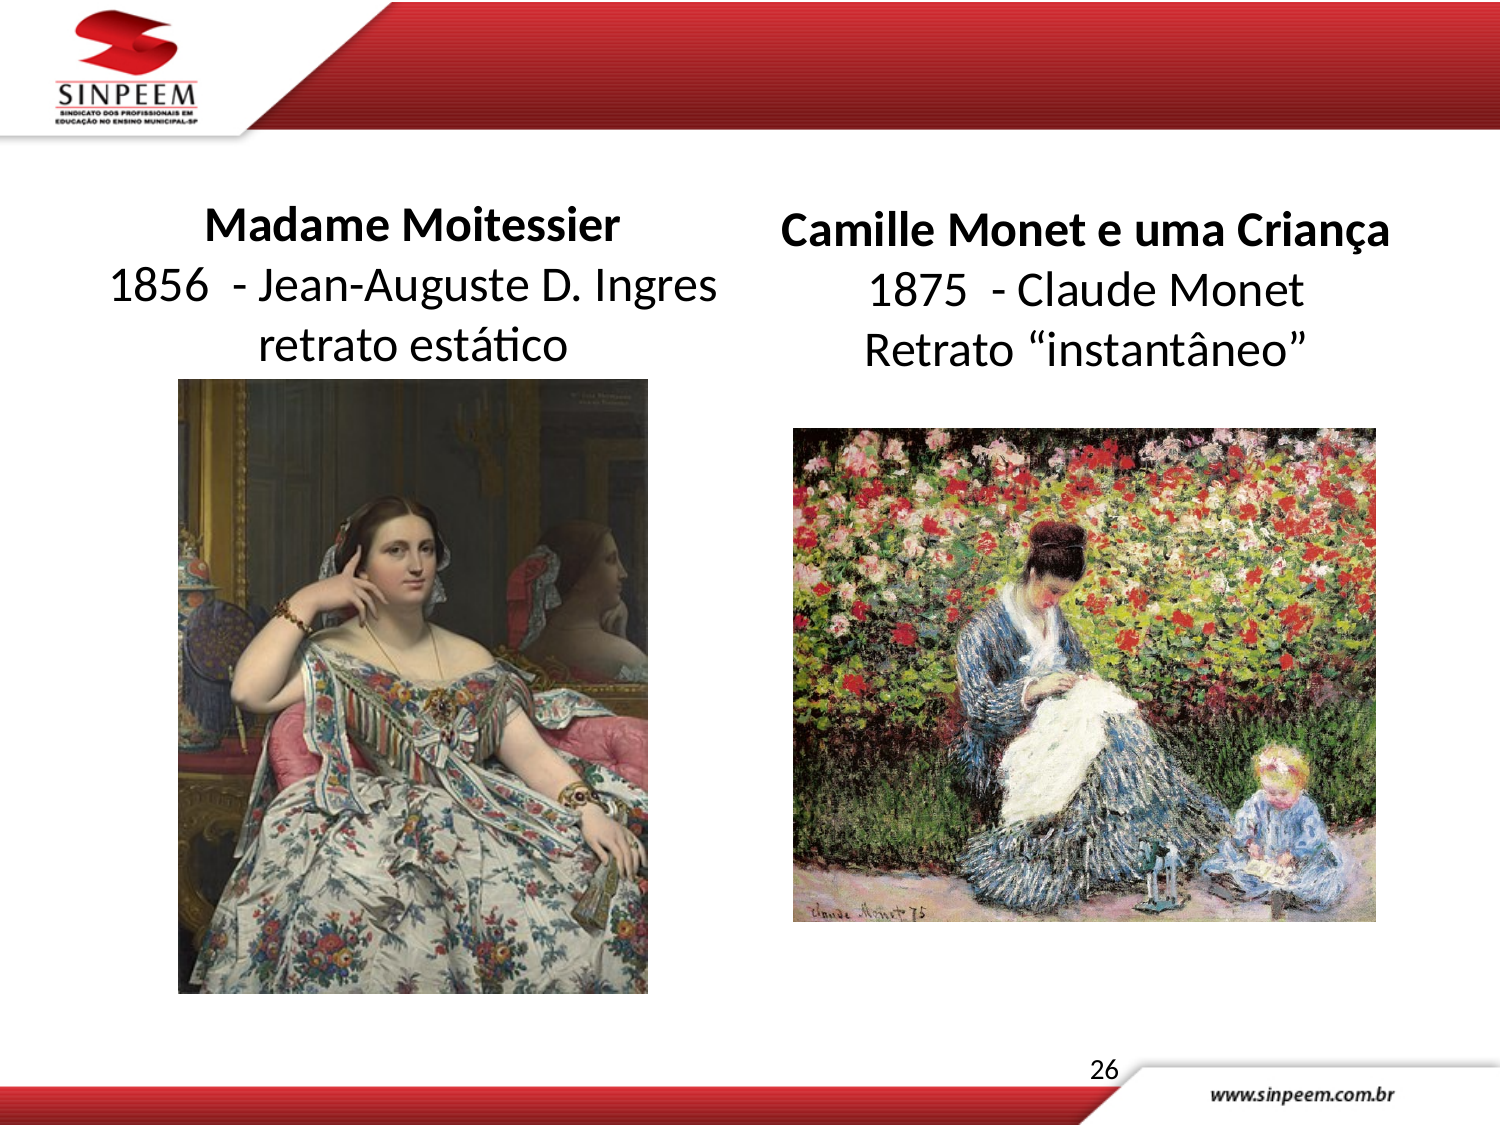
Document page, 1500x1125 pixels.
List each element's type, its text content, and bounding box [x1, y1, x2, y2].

text_box Madame Moitessier 1856 - Jean-Auguste D. Ingres retrato estático [76, 184, 750, 380]
title Camille Monet e uma Criança 1875 - Claude Monet Retrato “instantâneo” [750, 188, 1424, 993]
picture [0, 2, 1500, 149]
picture [792, 427, 1376, 923]
picture [0, 1053, 1500, 1125]
picture [178, 379, 648, 994]
slide_number 26 [1074, 1042, 1425, 1103]
